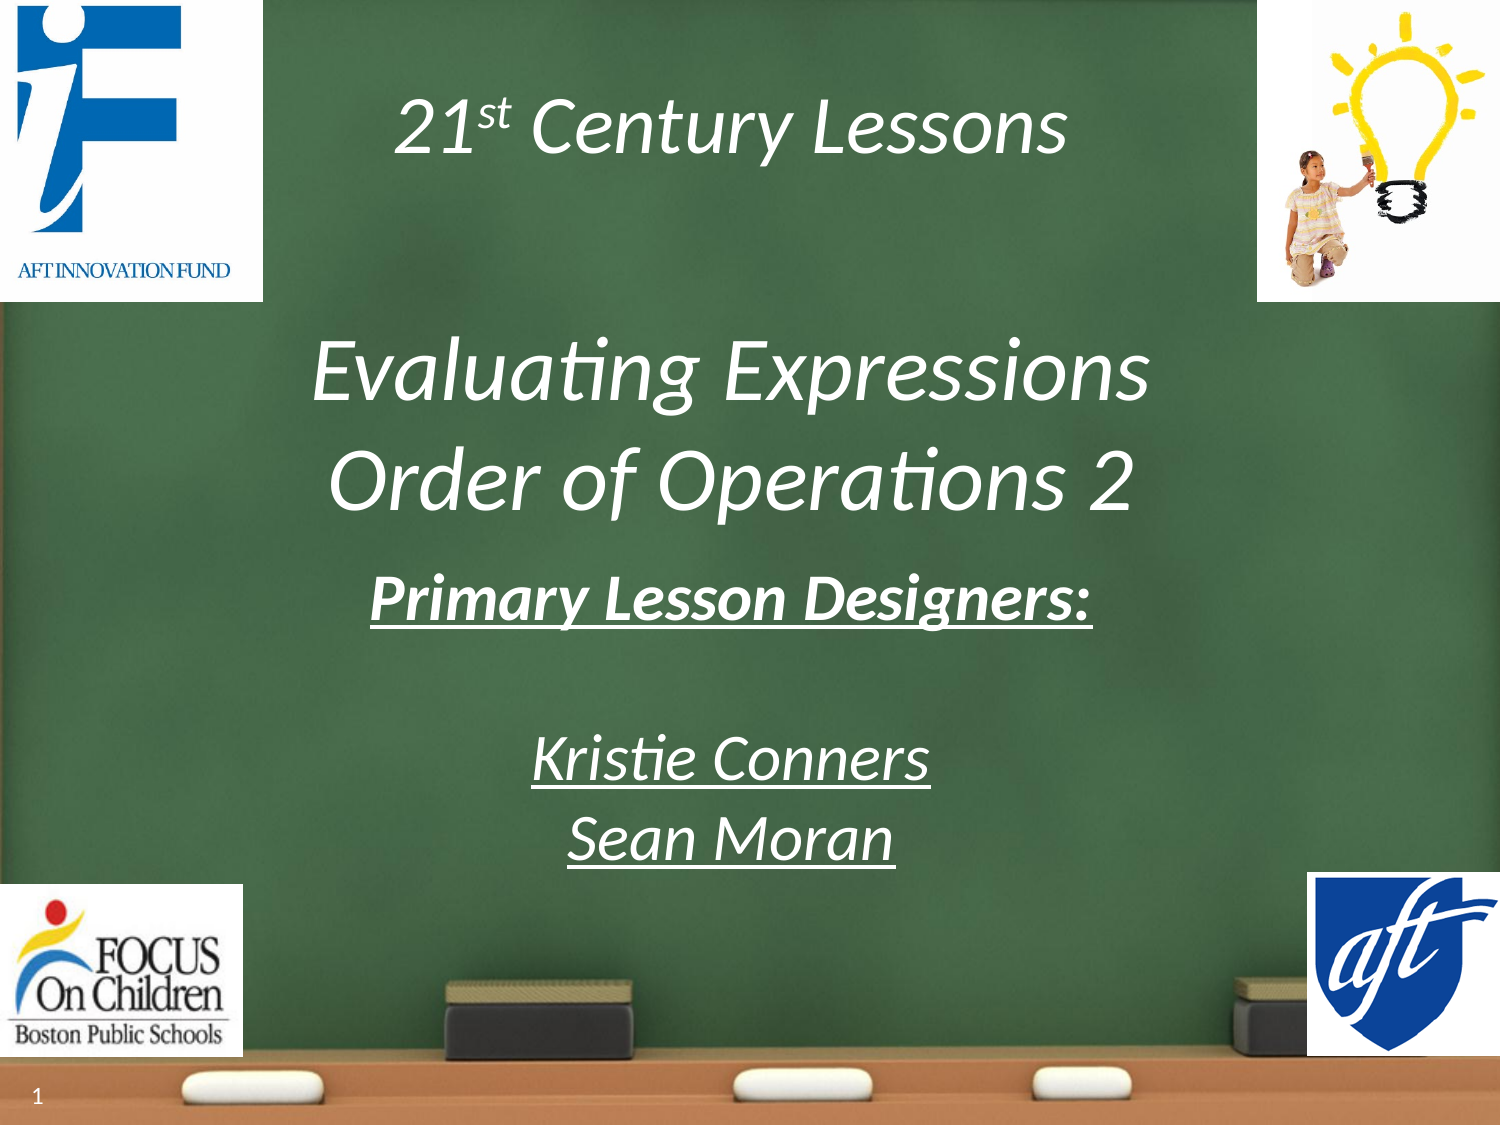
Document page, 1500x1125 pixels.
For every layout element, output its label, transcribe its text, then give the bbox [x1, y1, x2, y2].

slide_number 1 [0, 1065, 75, 1125]
text_box 21st Century Lessons [368, 62, 1094, 178]
text_box Primary Lesson Designers: Kristie Conners Sean Moran [293, 546, 1169, 881]
picture [0, 0, 1500, 1125]
text_box Evaluating Expressions Order of Operations 2 [106, 301, 1357, 647]
